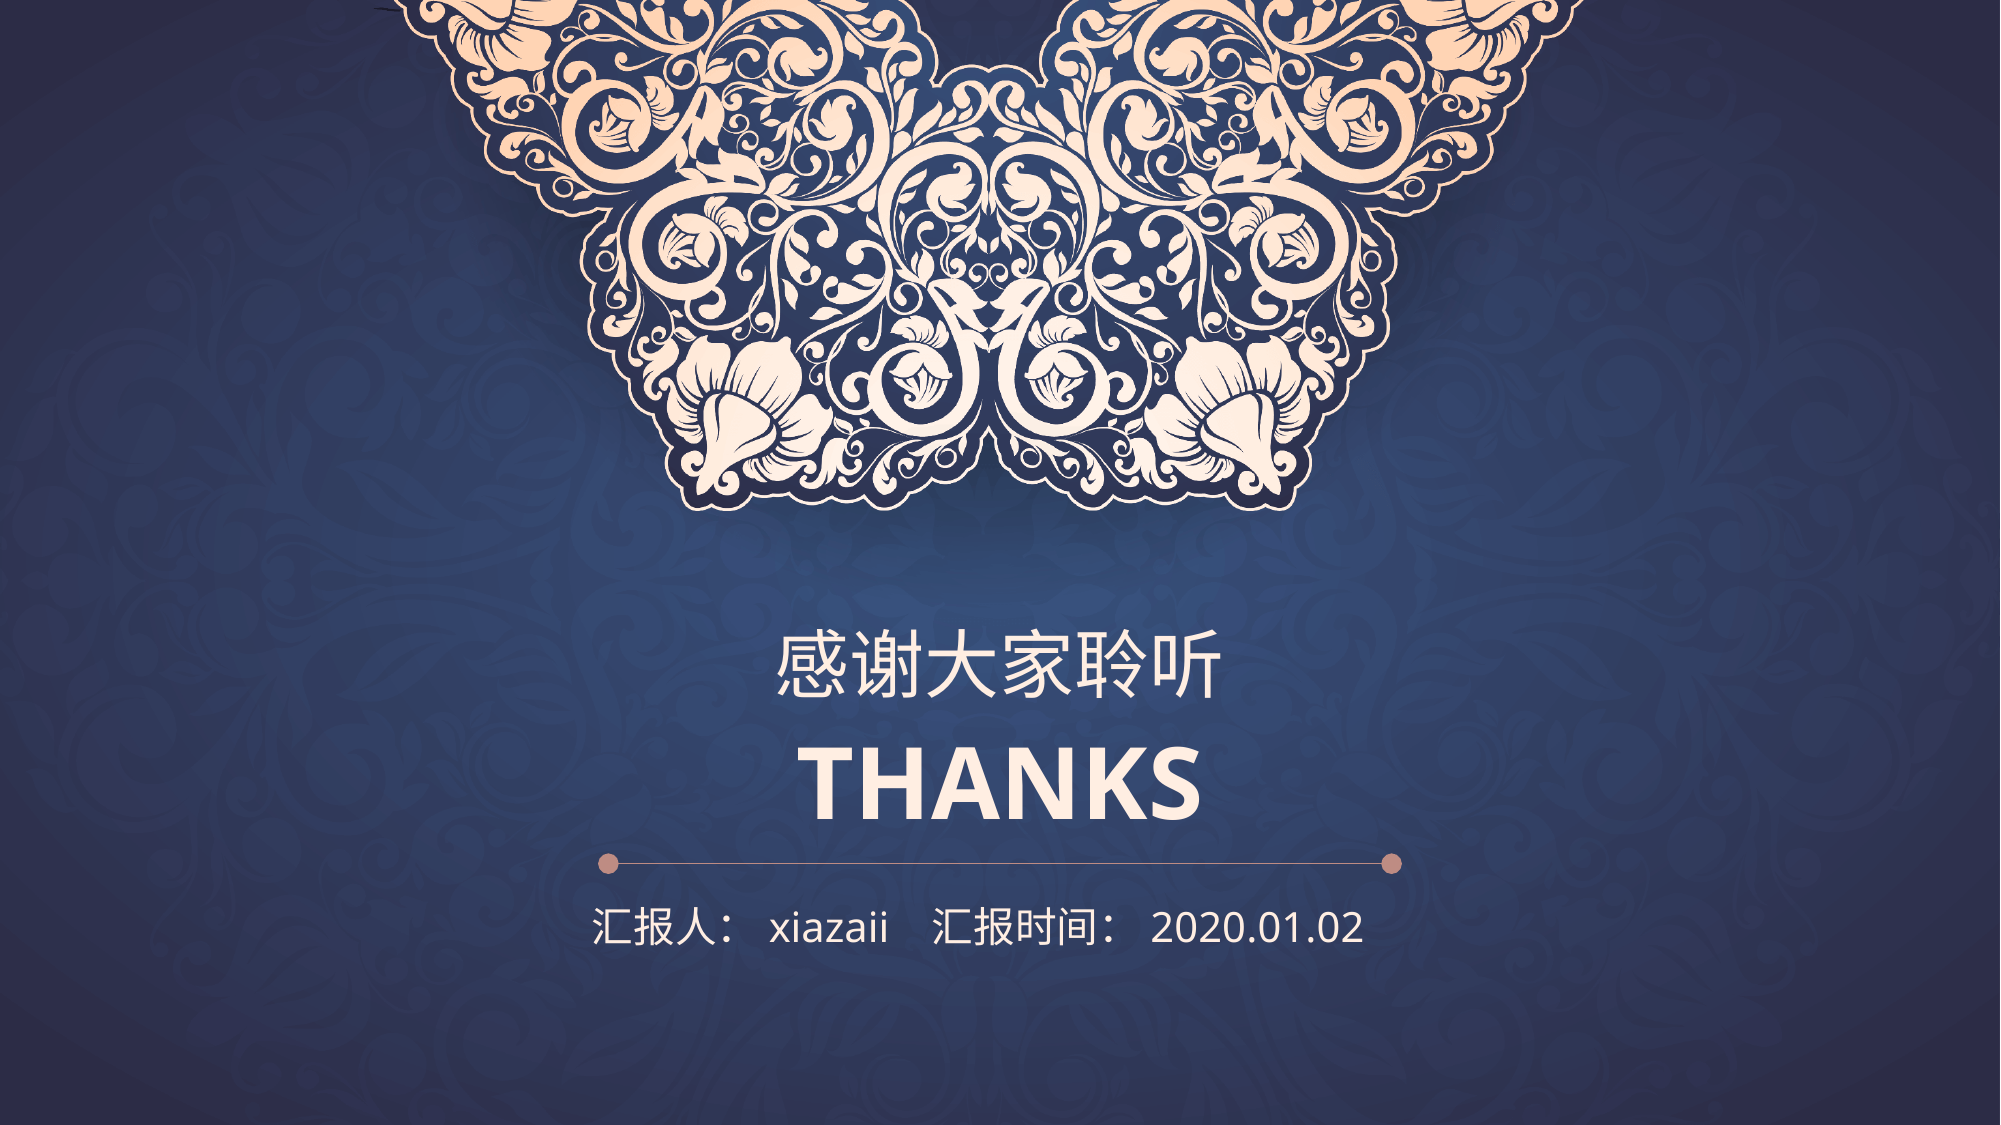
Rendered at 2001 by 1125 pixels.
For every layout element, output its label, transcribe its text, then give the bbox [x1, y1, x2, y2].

picture [0, 0, 2000, 1125]
text_box 感谢大家聆听 [760, 610, 1240, 715]
text_box 汇报人：xiazaii 汇报时间：2020.01.02 [576, 893, 1380, 959]
text_box THANKS [781, 711, 1218, 847]
